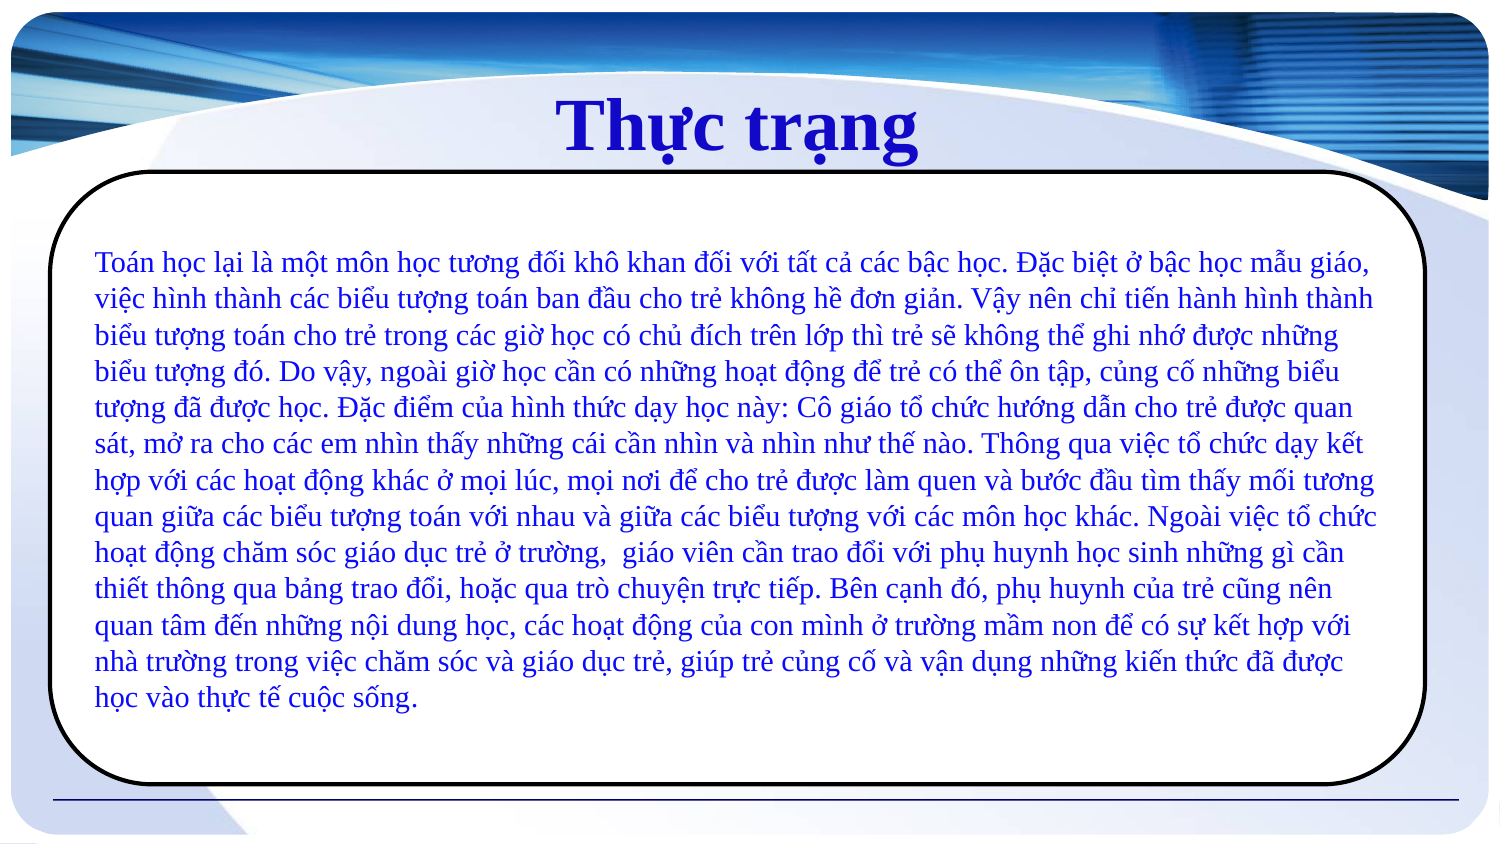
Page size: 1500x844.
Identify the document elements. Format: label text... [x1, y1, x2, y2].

text_box Thực trạng [540, 68, 935, 173]
picture [11, 13, 1488, 834]
text_box Toán học lại là một môn học tương đối khô khan đối với tất cả các bậc học. Đặc biệt ở bậc học mẫu giáo, việc hình thành các biểu tượng toán ban đầu cho trẻ không hề đơn giản. Vậy nên chỉ tiến hành hình thành biểu tượng toán cho trẻ trong các giờ học có chủ đích trên lớp thì trẻ sẽ không thể ghi nhớ được những biểu tượng đó. Do vậy, ngoài giờ học cần có những hoạt động để trẻ có thể ôn tập, củng cố những biểu tượng đã được học. Đặc điểm của hình thức dạy học này: Cô giáo tổ chức hướng dẫn cho trẻ được quan sát, mở ra cho các em nhìn thấy những cái cần nhìn và nhìn như thế nào. Thông qua việc tổ chức dạy kết hợp với các hoạt động khác ở mọi lúc, mọi nơi để cho trẻ được làm quen và bước đầu tìm thấy mối tương quan giữa các biểu tượng toán với nhau và giữa các biểu tượng với các môn học khác. Ngoài việc tổ chức hoạt động chăm sóc giáo dục trẻ ở trường, giáo viên cần trao đổi với phụ huynh học sinh những gì cần thiết thông qua bảng trao đổi, hoặc qua trò chuyện trực tiếp. Bên cạnh đó, phụ huynh của trẻ cũng nên quan tâm đến những nội dung học, các hoạt động của con mình ở trường mầm non để có sự kết hợp với nhà trường trong việc chăm sóc và giáo dục trẻ, giúp trẻ củng cố và vận dụng những kiến thức đã được học vào thực tế cuộc sống. [49, 171, 1426, 785]
